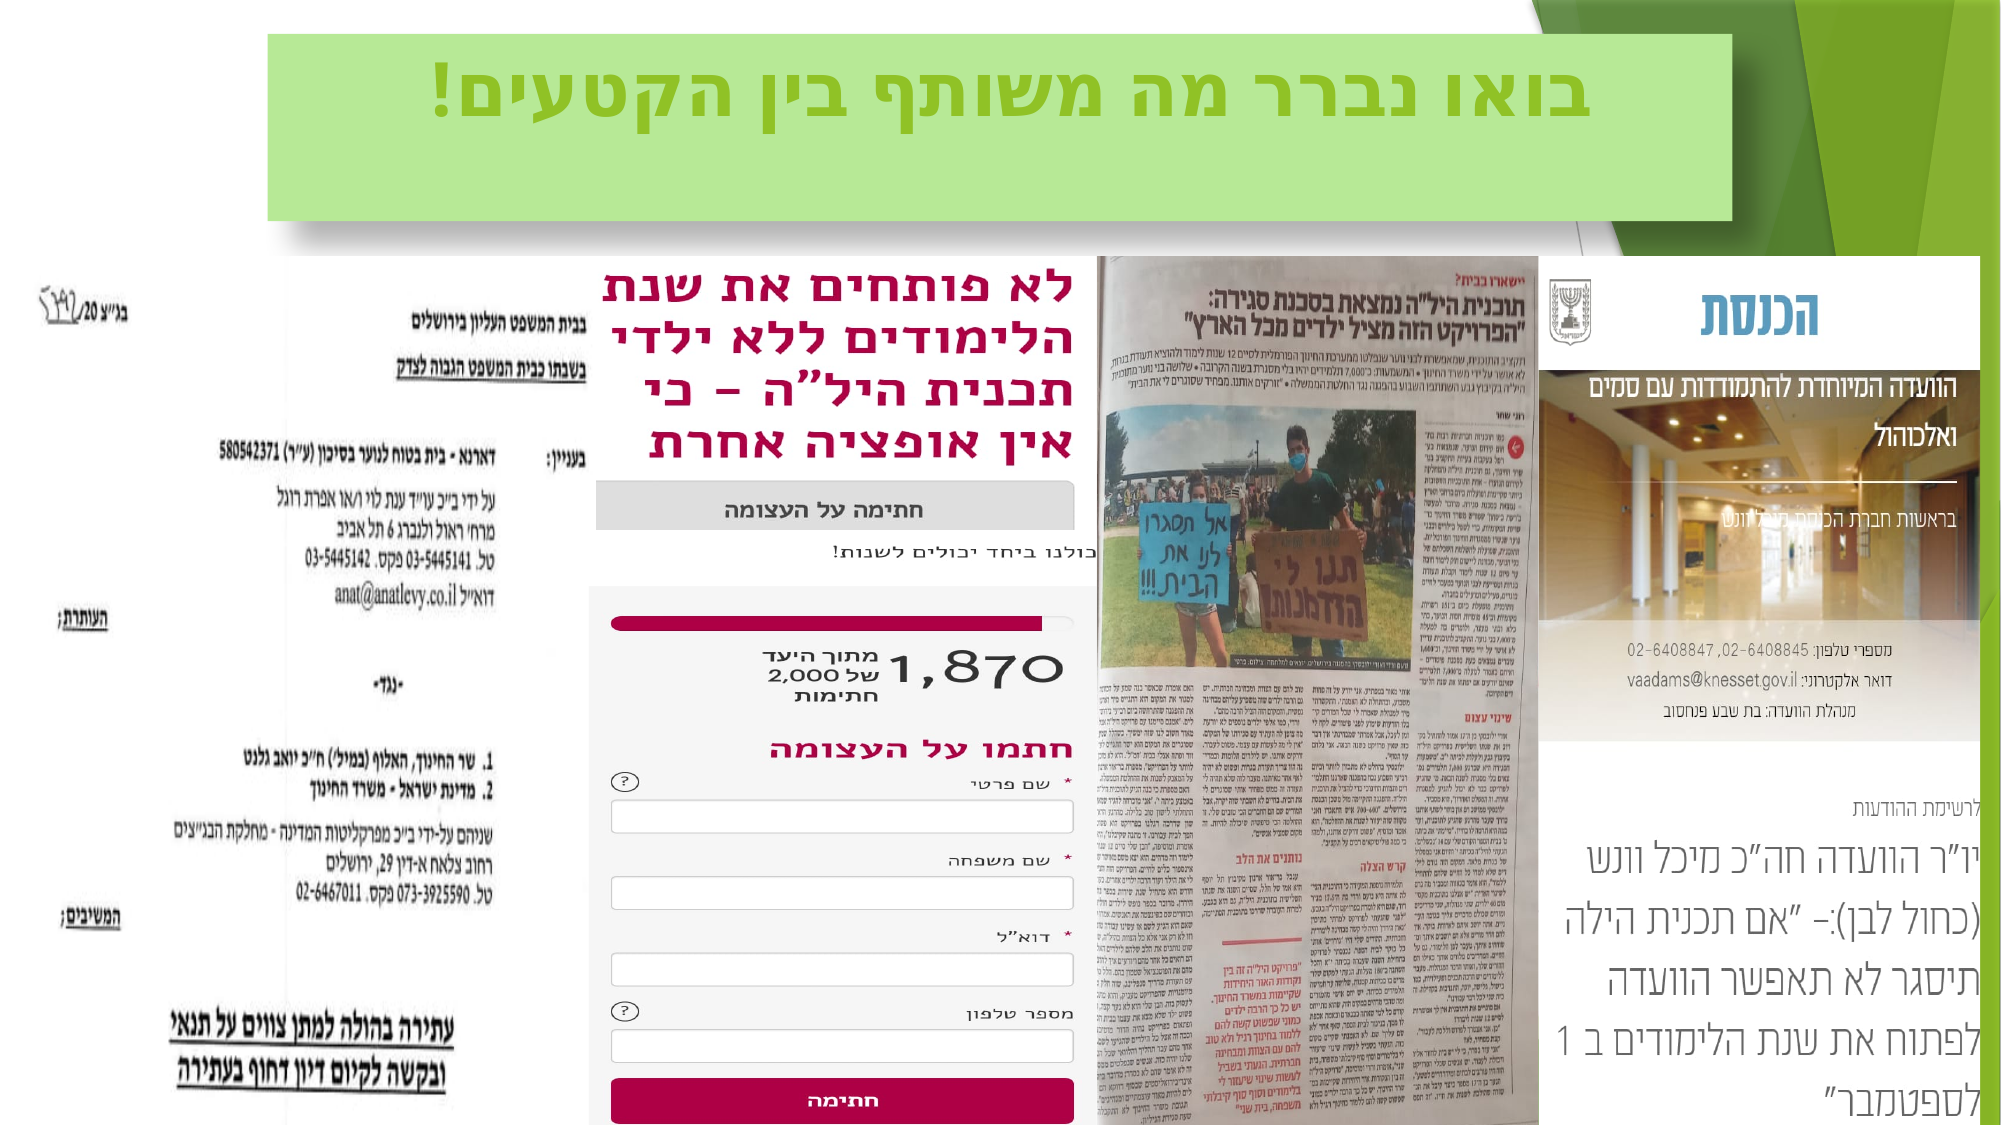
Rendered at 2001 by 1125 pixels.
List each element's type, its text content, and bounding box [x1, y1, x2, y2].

picture [0, 256, 1981, 1125]
title בואו נברר מה משותף בין הקטעים! [267, 33, 1733, 222]
